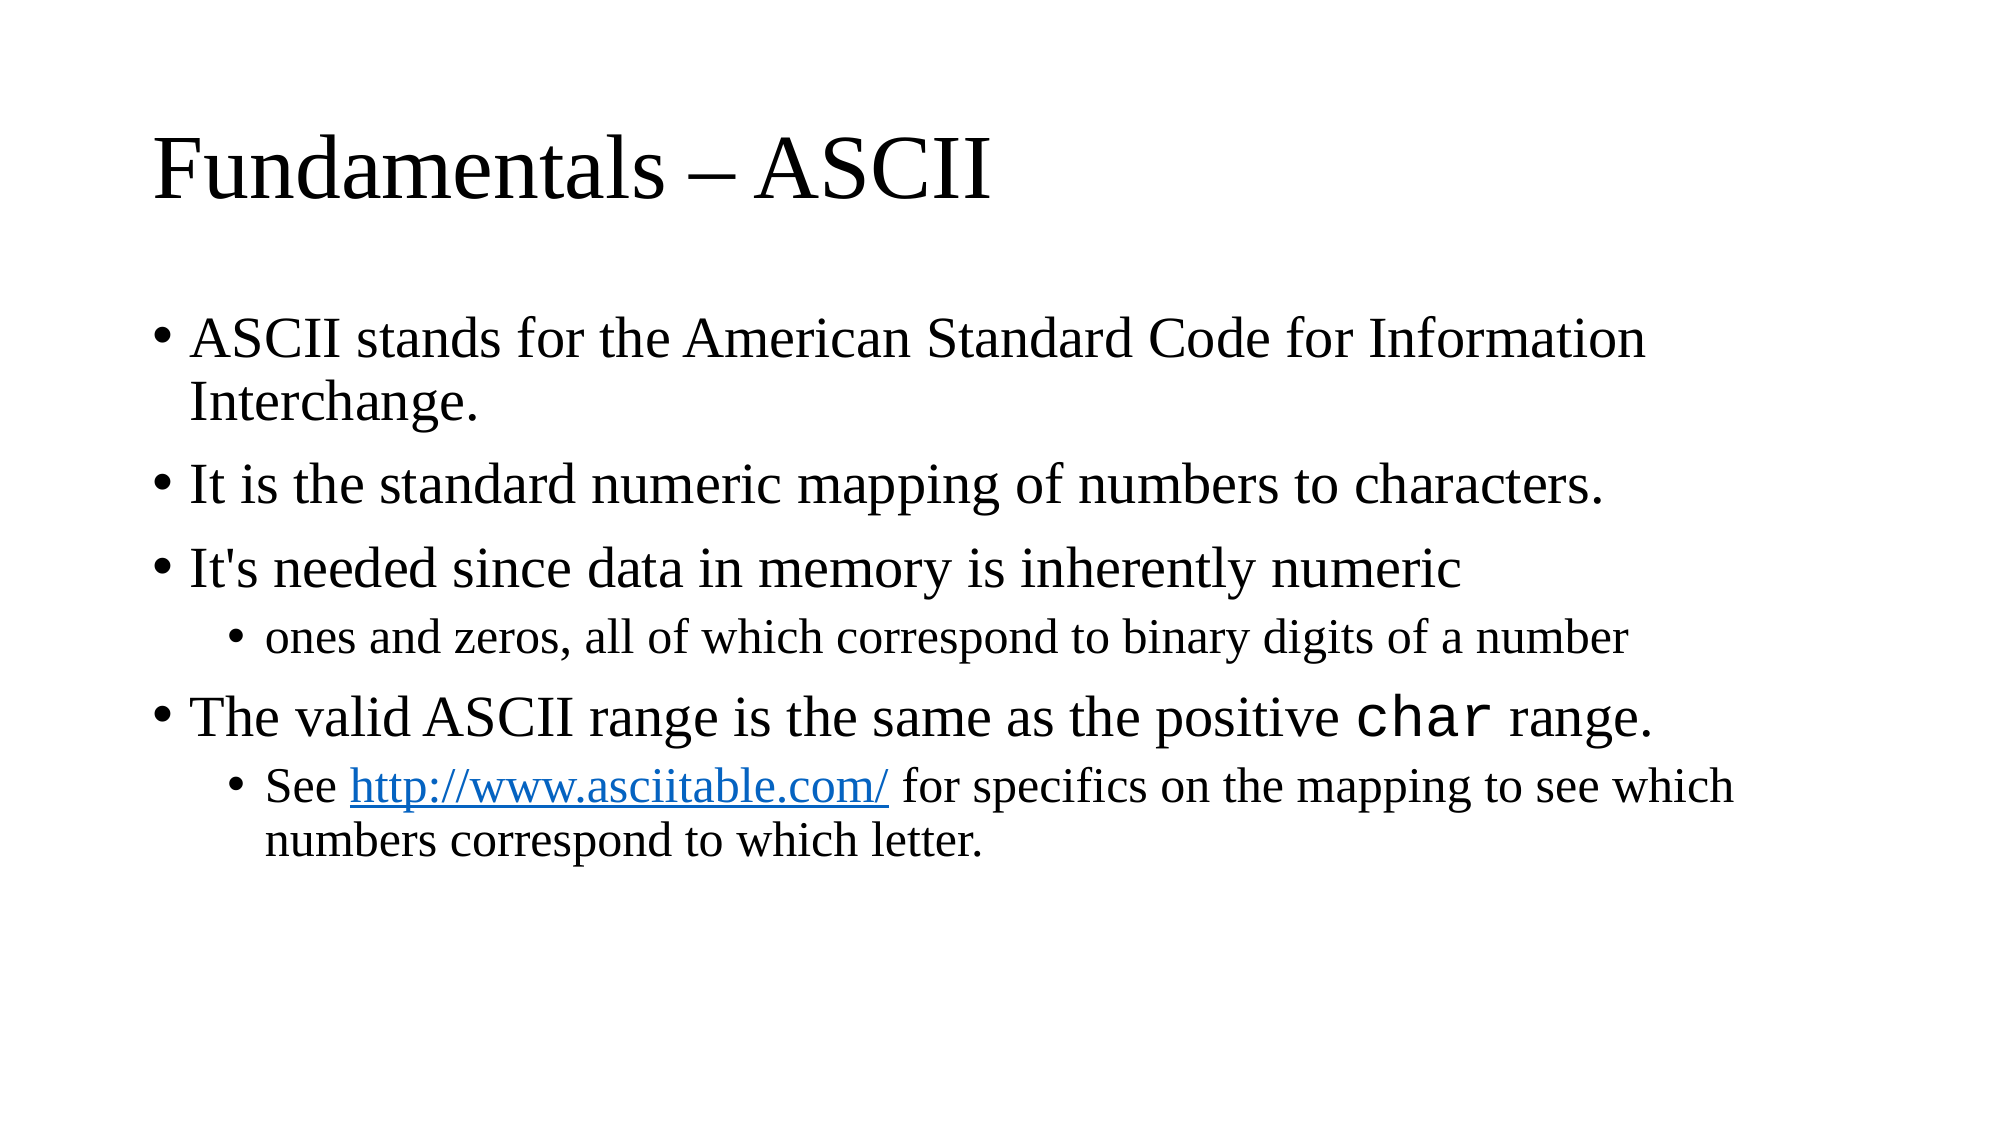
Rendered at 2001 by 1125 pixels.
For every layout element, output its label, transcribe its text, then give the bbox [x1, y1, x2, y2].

list ASCII stands for the American Standard Code for Information Interchange. It is the standard numeric mapping of numbers to characters. It's needed since data in memory is inherently numeric ones and zeros, all of which correspond to binary digits of a number The valid ASCII range is the same as the positive char range. See http://www.asciitable.com/ for specifics on the mapping to see which numbers correspond to which letter. [137, 299, 1863, 1014]
title Fundamentals – ASCII [137, 59, 1863, 278]
